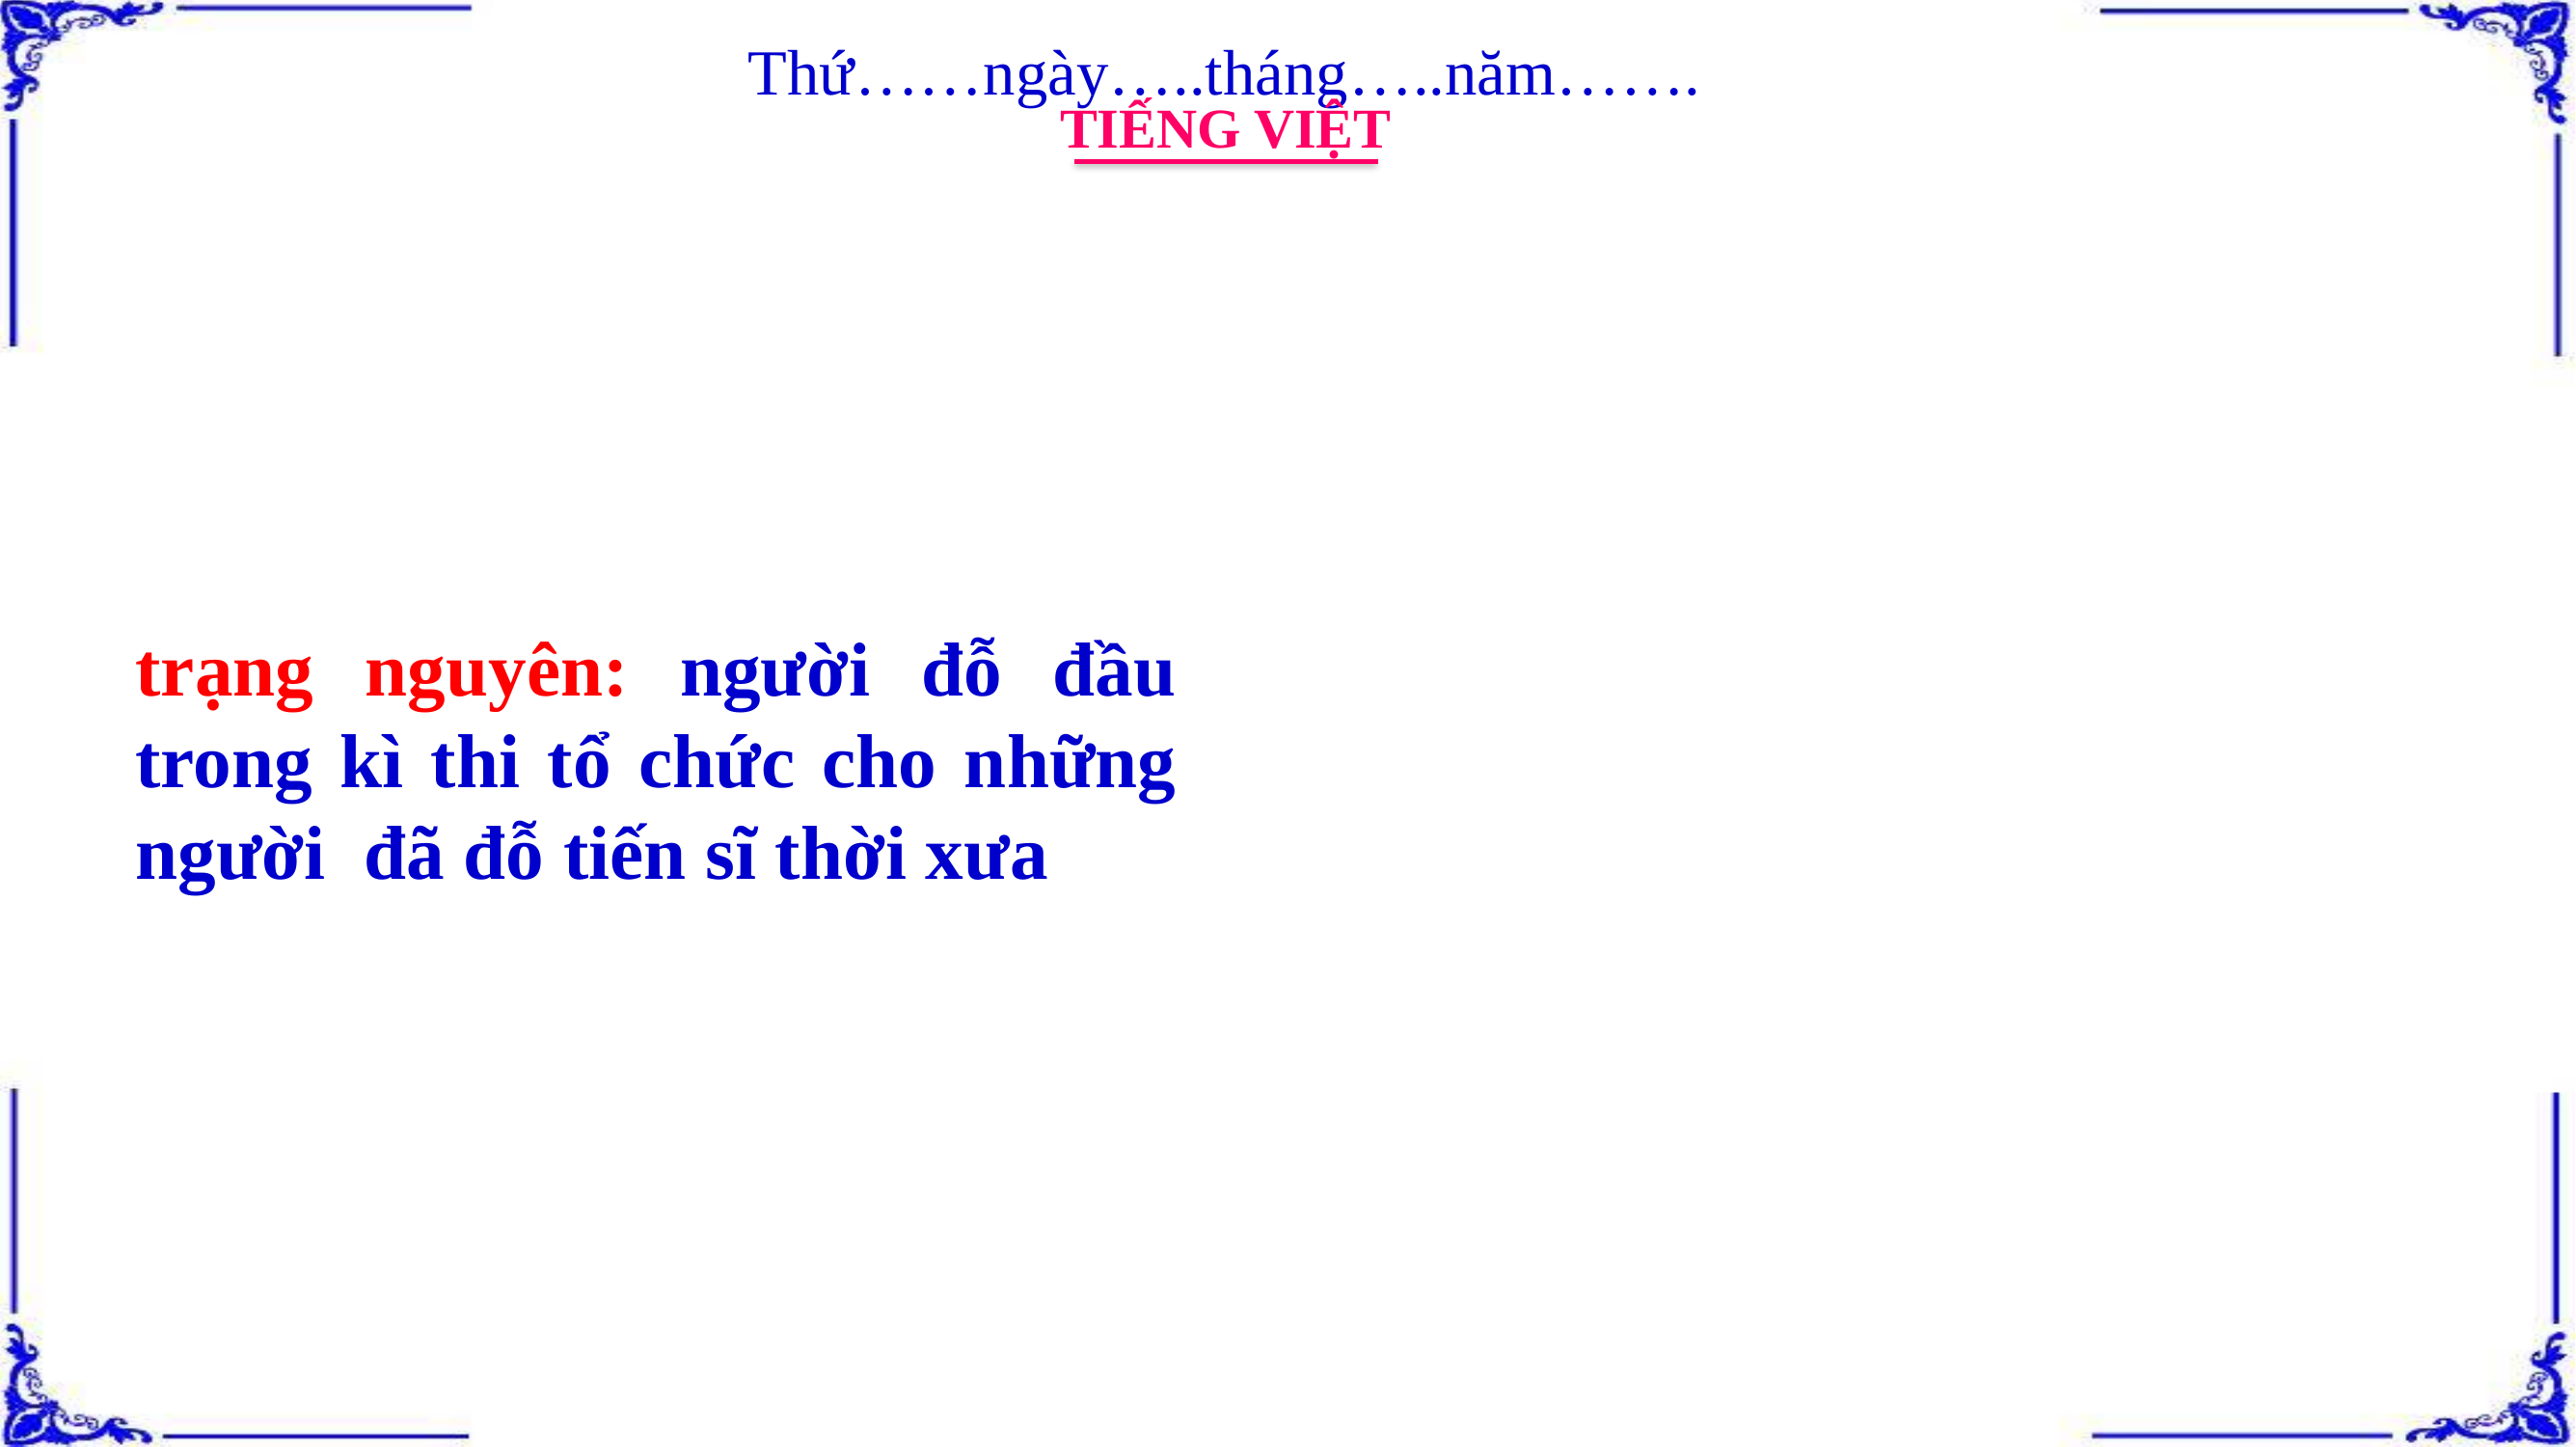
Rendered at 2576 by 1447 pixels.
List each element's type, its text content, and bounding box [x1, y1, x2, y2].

picture [0, 0, 2576, 1447]
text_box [730, 23, 1721, 168]
text_box trạng nguyên: người đỗ đầu trong kì thi tổ chức cho những người đã đỗ tiến sĩ thời xưa [121, 613, 1191, 902]
